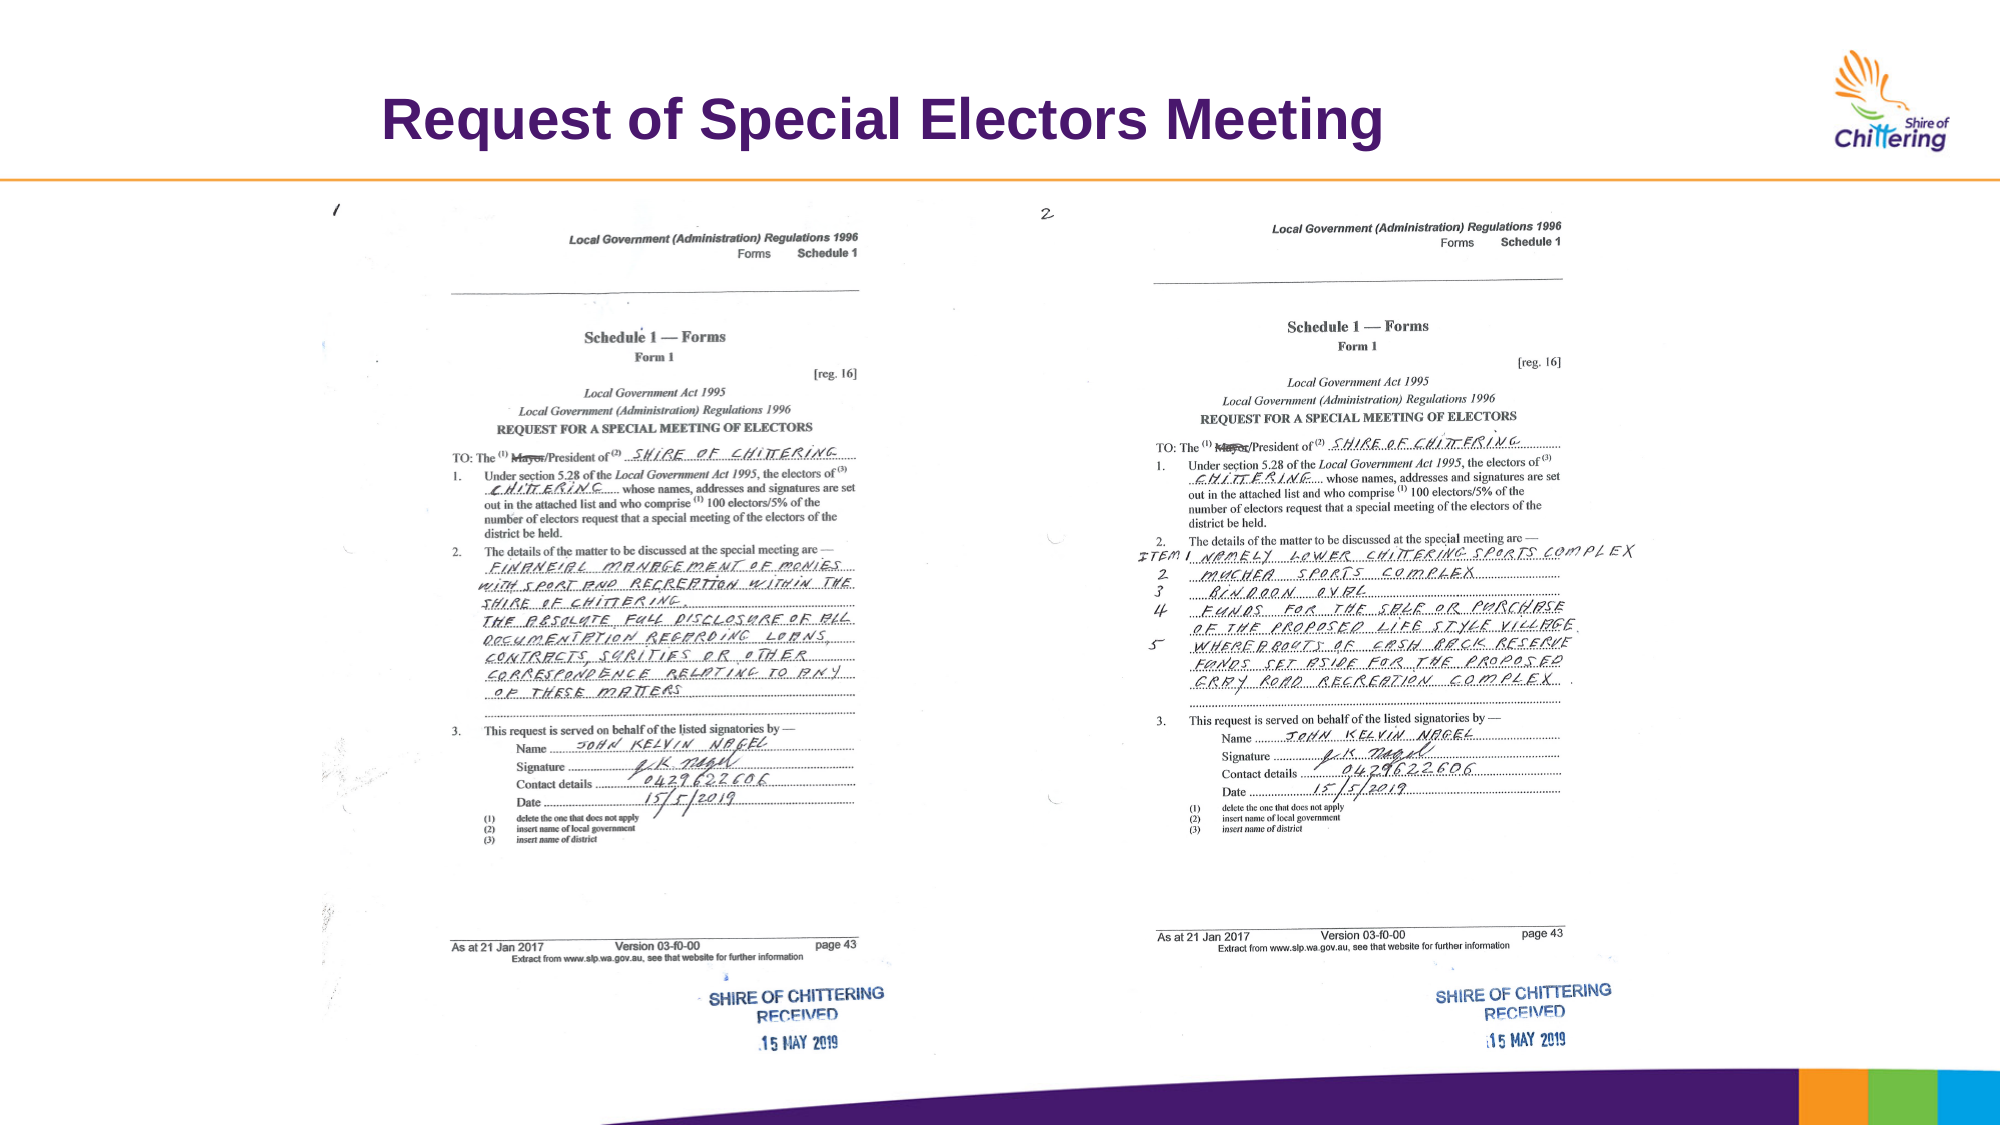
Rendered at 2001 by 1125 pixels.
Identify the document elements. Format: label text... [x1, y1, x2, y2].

title Request of Special Electors Meeting [84, 59, 1684, 183]
picture [0, 0, 2000, 1125]
